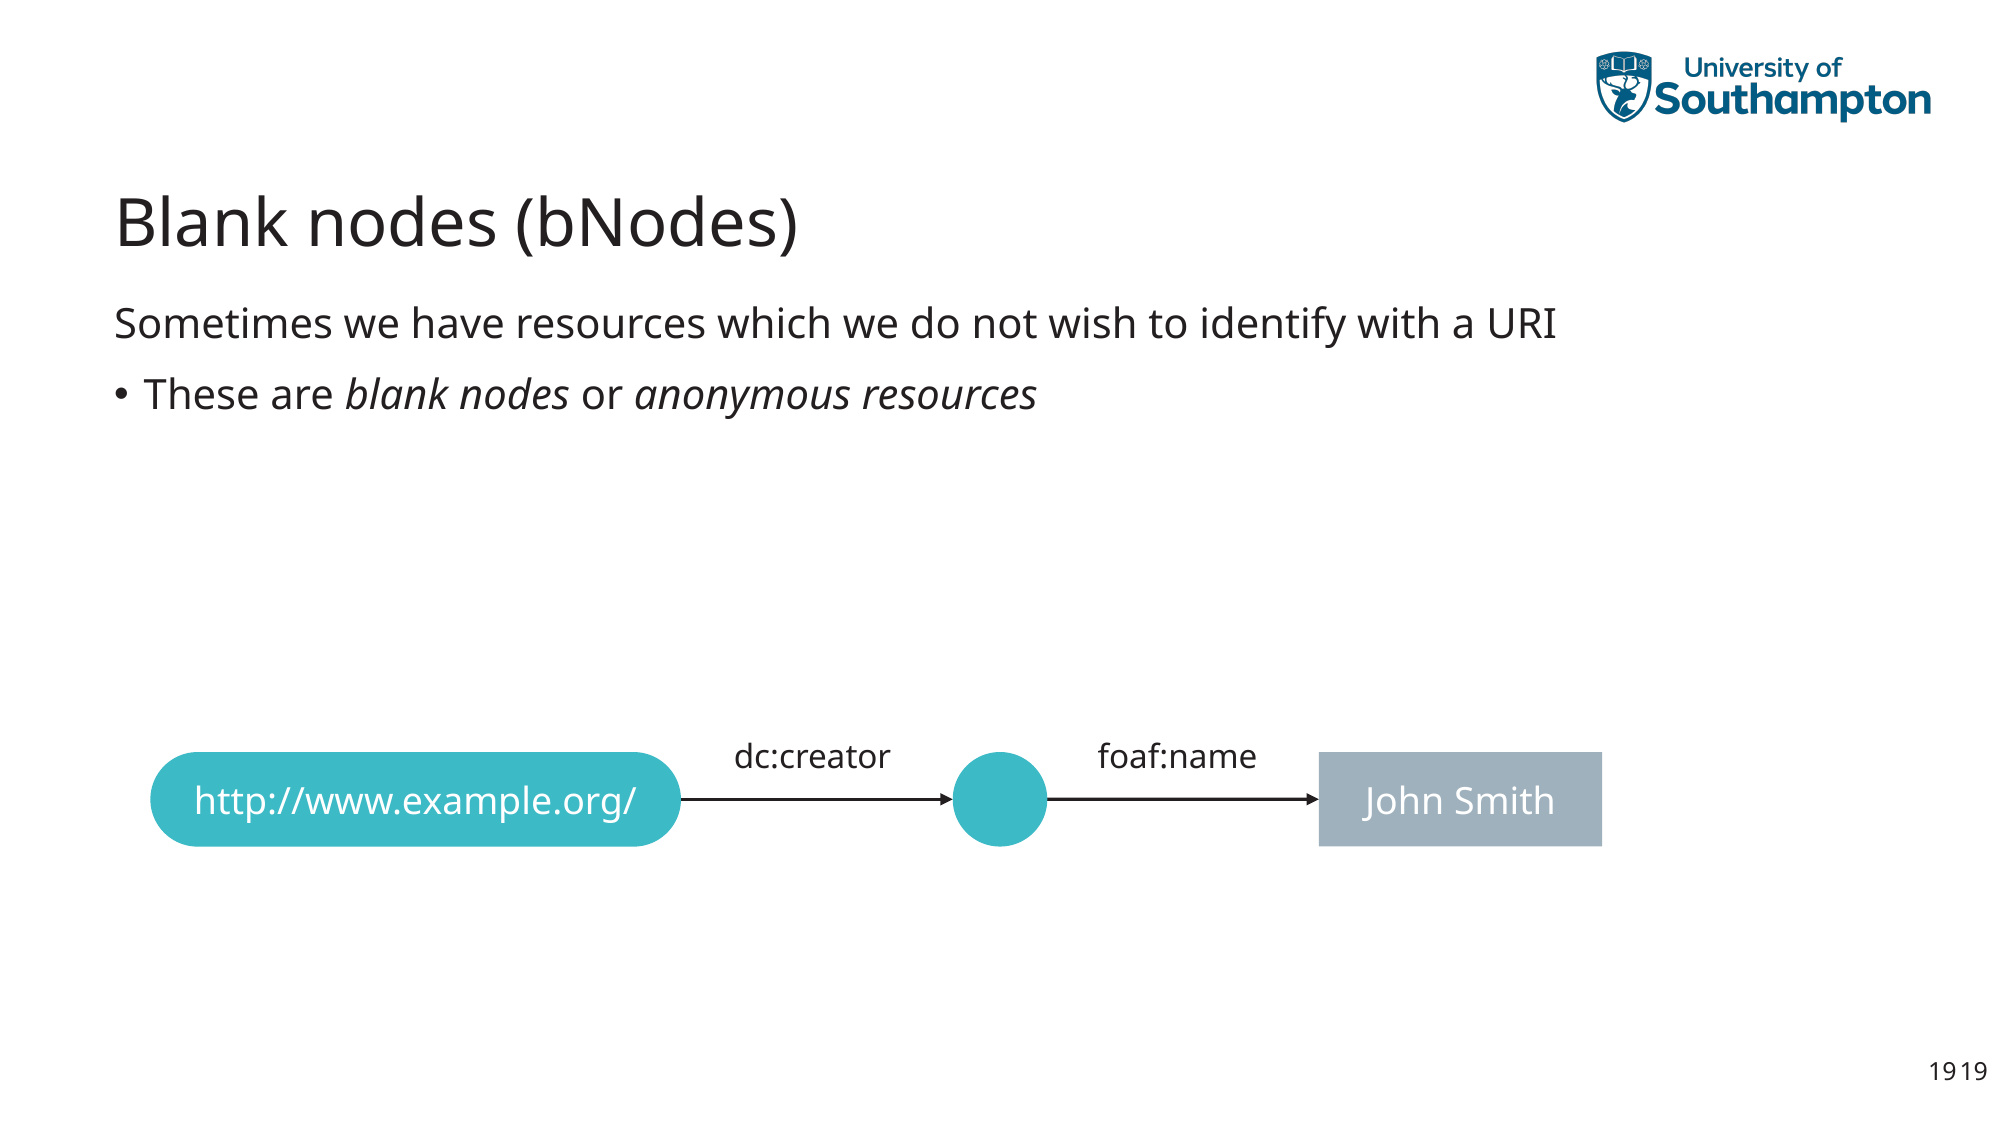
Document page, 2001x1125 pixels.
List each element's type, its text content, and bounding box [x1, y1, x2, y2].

picture [1527, 0, 2000, 220]
picture [1600, 80, 1617, 111]
picture [1626, 78, 1648, 111]
picture [1730, 97, 1736, 113]
list Sometimes we have resources which we do not wish to identify with a URI These are blank nodes or anonymous resources [102, 290, 1898, 528]
text_box foaf:name [1082, 727, 1273, 783]
picture [1847, 97, 1857, 108]
picture [1890, 97, 1900, 108]
picture [1823, 97, 1830, 113]
picture [1689, 97, 1698, 108]
picture [1782, 97, 1791, 108]
slide_number 19 [1929, 1046, 2000, 1094]
text_box [952, 752, 1048, 847]
picture [1808, 97, 1815, 113]
text_box John Smith [1318, 752, 1603, 847]
title Blank nodes (bNodes) [102, 113, 1898, 268]
picture [1758, 97, 1766, 113]
text_box dc:creator [718, 727, 915, 783]
picture [1626, 76, 1636, 88]
picture [1607, 76, 1624, 88]
text_box http://www.example.org/ [150, 752, 681, 847]
